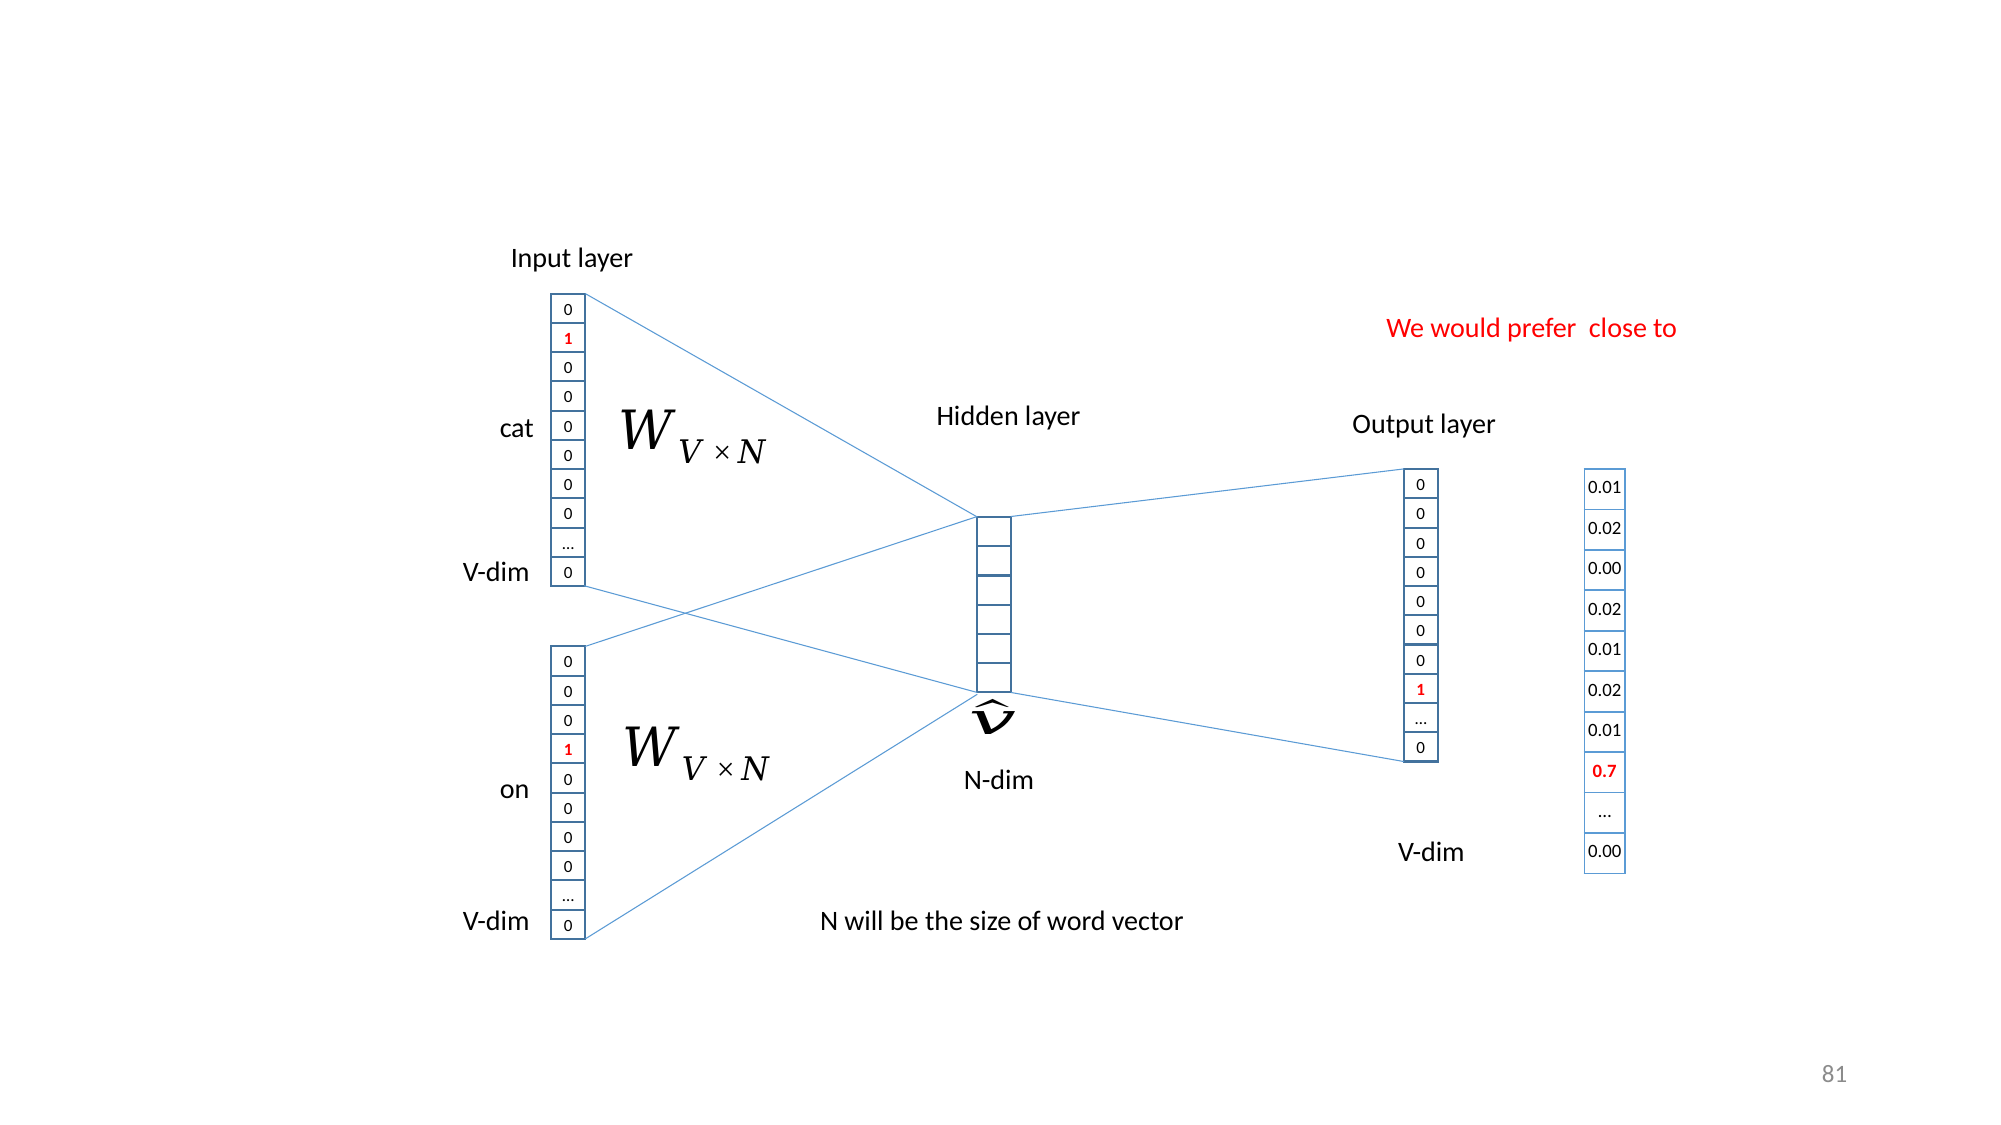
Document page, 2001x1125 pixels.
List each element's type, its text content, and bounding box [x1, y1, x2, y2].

text_box cat [485, 402, 549, 451]
text_box V-dim [1383, 826, 1480, 875]
text_box N-dim [978, 753, 1049, 803]
table_cell 0.7 [1585, 753, 1624, 792]
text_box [585, 516, 978, 585]
slide_number 81 [1412, 1042, 1863, 1103]
table_cell 0.01 [1585, 632, 1624, 670]
table_cell 0.02 [1585, 591, 1624, 630]
text_box Output layer [1337, 397, 1511, 447]
text_box N will be the size of word vector [805, 895, 1199, 944]
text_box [551, 293, 585, 587]
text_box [584, 585, 978, 693]
table_cell 0.01 [1585, 713, 1624, 751]
text_box V-dim [448, 546, 545, 595]
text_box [551, 646, 586, 939]
table_cell 0.02 [1585, 672, 1624, 711]
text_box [1010, 468, 1405, 517]
text_box Input layer [496, 231, 649, 281]
text_box V-dim [448, 895, 545, 944]
table_header 0.01 [1585, 470, 1624, 509]
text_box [1403, 469, 1438, 762]
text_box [978, 516, 1011, 693]
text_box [585, 694, 978, 939]
text_box Hidden layer [978, 390, 1096, 439]
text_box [585, 293, 978, 516]
table_cell 0.00 [1585, 551, 1624, 589]
table_cell 0.02 [1585, 510, 1624, 549]
table_cell 0.00 [1585, 834, 1624, 873]
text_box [1010, 692, 1405, 762]
table_cell … [1585, 793, 1624, 832]
text_box on [485, 763, 545, 812]
